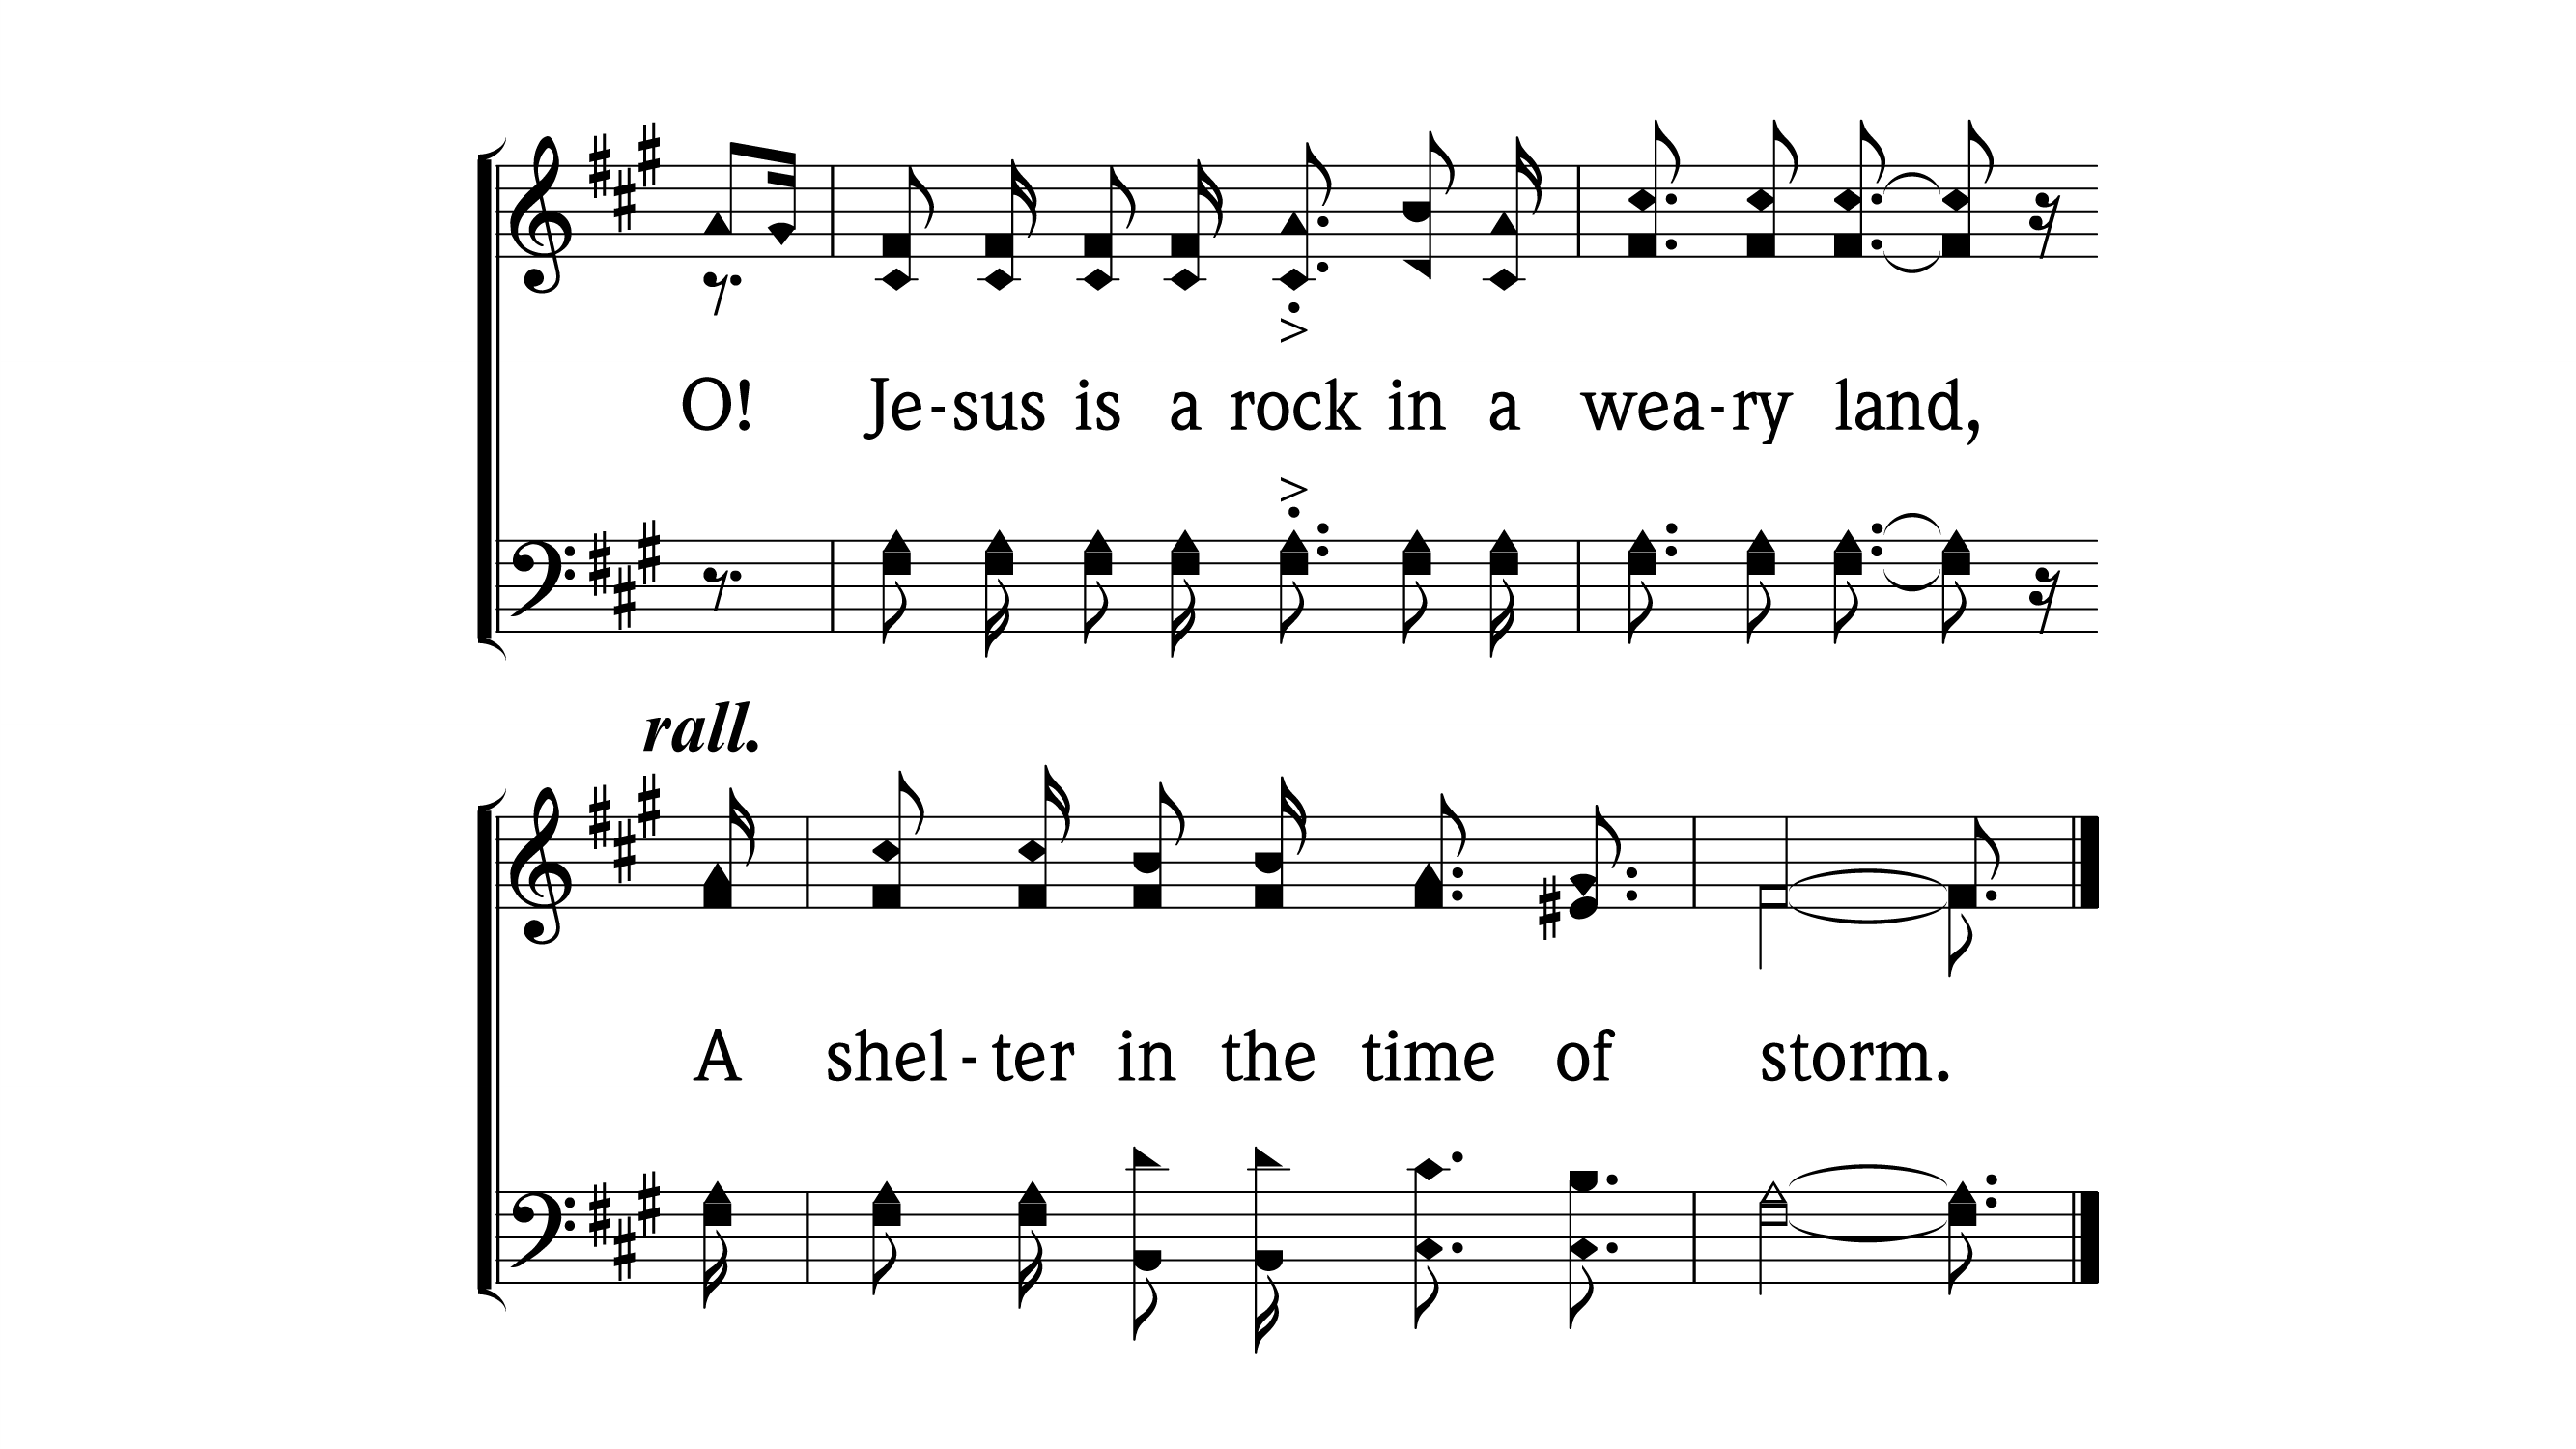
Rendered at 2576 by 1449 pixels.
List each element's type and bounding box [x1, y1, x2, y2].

text_box [0, 0, 2576, 1449]
